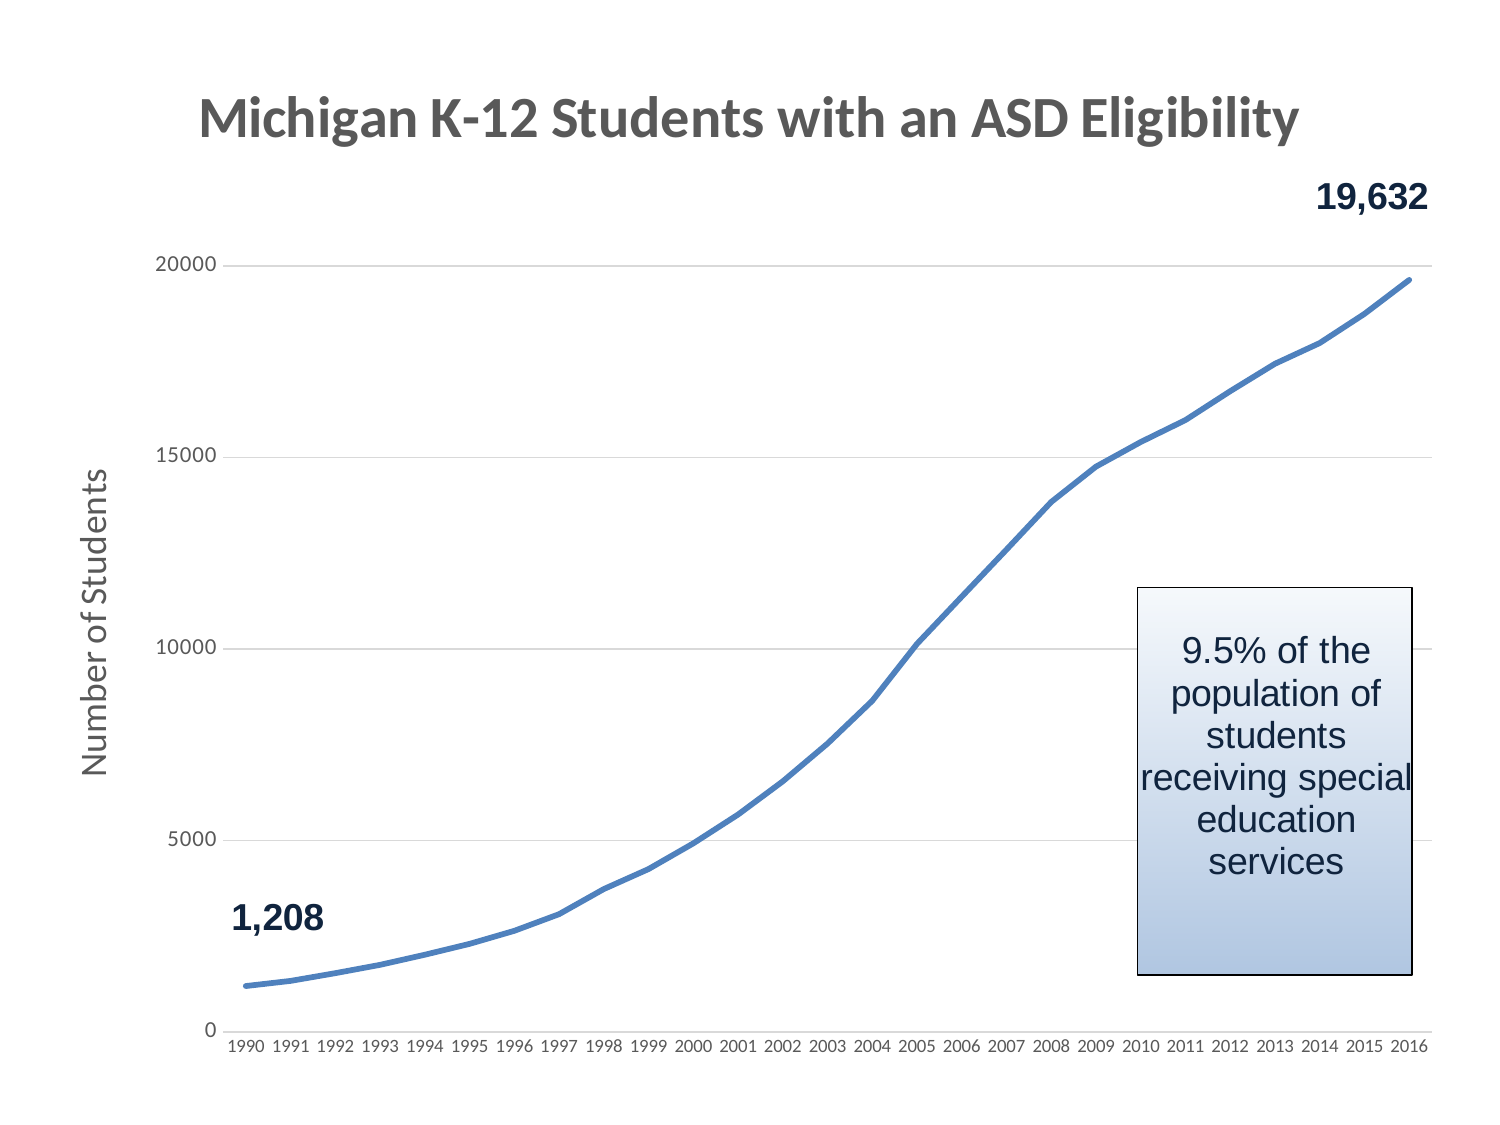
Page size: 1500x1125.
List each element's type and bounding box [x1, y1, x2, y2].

chart [39, 46, 1461, 1078]
